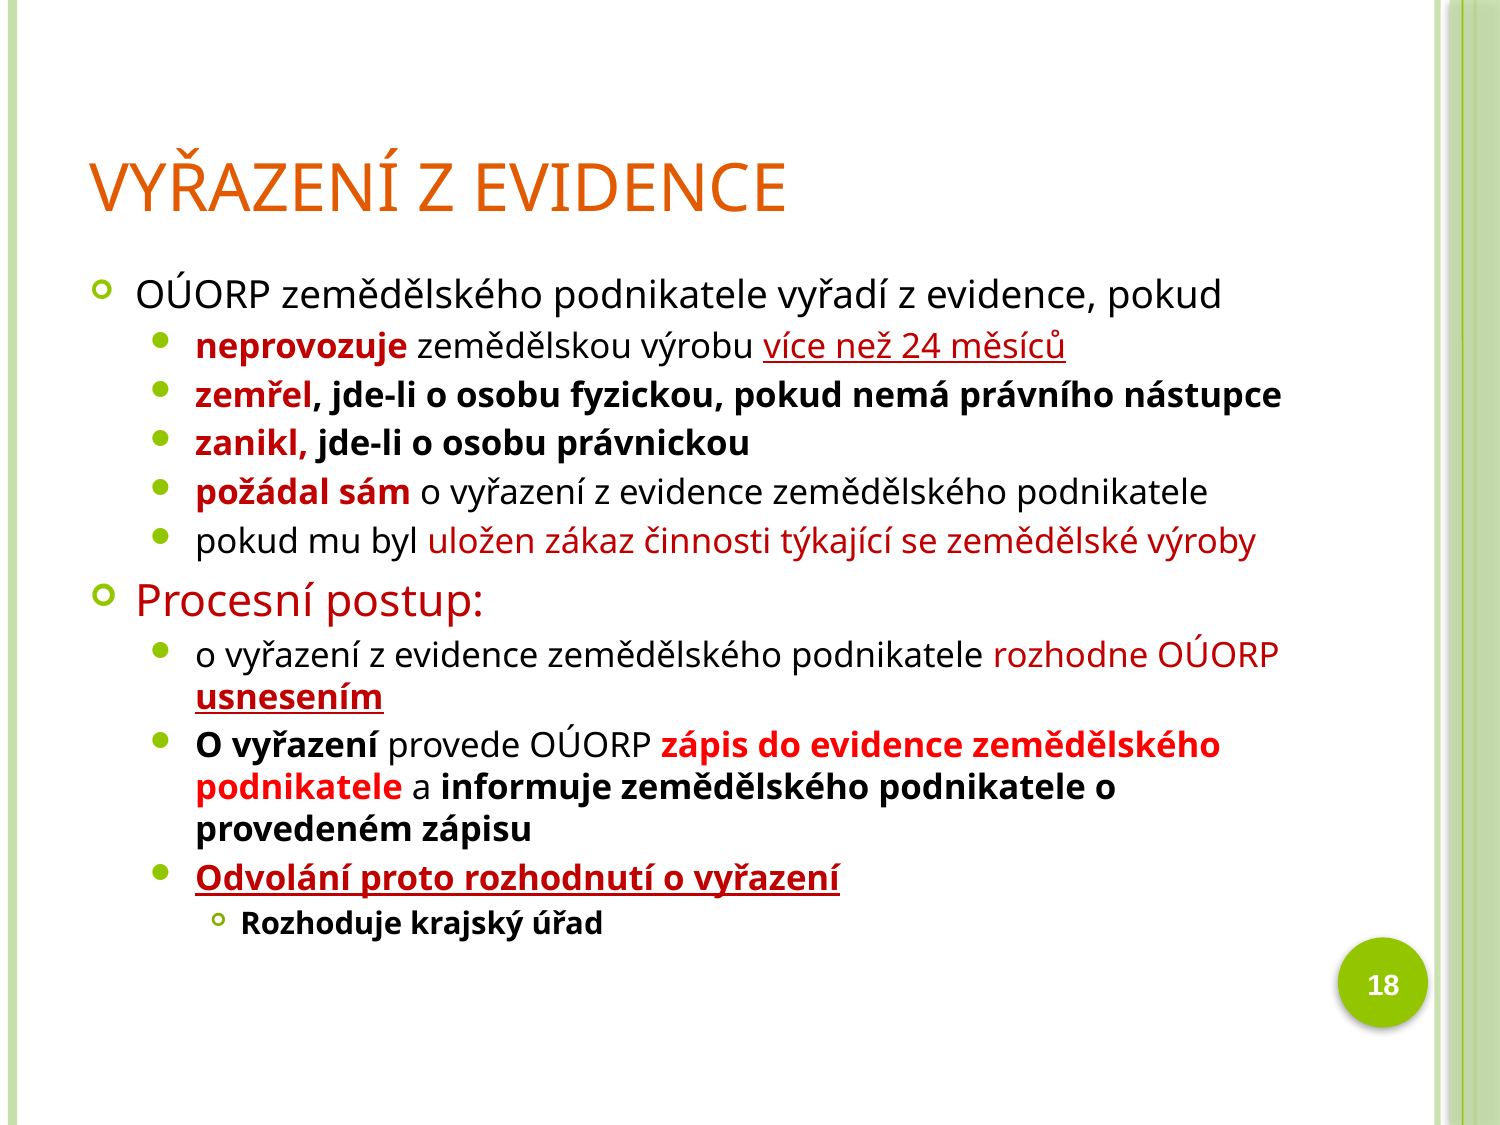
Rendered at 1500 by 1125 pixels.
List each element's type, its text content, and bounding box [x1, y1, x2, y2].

title Vyřazení z evidence [75, 45, 1300, 233]
list OÚORP zemědělského podnikatele vyřadí z evidence, pokud neprovozuje zemědělskou výrobu více než 24 měsíců zemřel, jde-li o osobu fyzickou, pokud nemá právního nástupce zanikl, jde-li o osobu právnickou požádal sám o vyřazení z evidence zemědělského podnikatele pokud mu byl uložen zákaz činnosti týkající se zemědělské výroby Procesní postup: o vyřazení z evidence zemědělského podnikatele rozhodne OÚORP usnesením O vyřazení provede OÚORP zápis do evidence zemědělského podnikatele a informuje zemědělského podnikatele o provedeném zápisu Odvolání proto rozhodnutí o vyřazení Rozhoduje krajský úřad [75, 262, 1300, 1062]
slide_number 18 [1333, 940, 1434, 1027]
